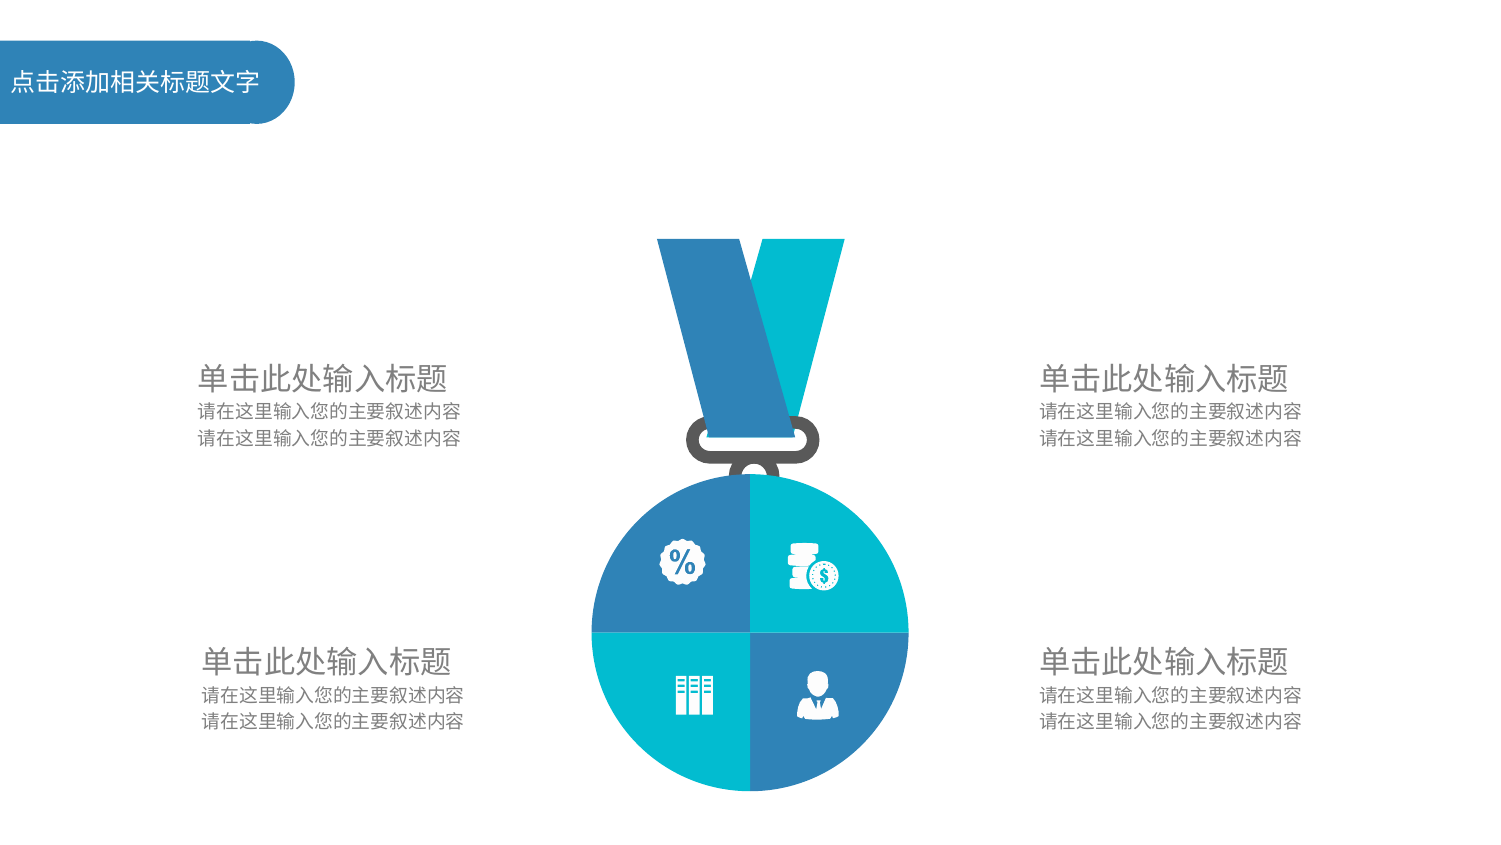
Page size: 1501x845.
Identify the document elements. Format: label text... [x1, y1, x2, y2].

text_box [591, 474, 750, 632]
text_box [751, 633, 909, 792]
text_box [656, 238, 845, 474]
text_box 单击此处输入标题 请在这里输入您的主要叙述内容 请在这里输入您的主要叙述内容 [186, 353, 517, 455]
text_box 单击此处输入标题 请在这里输入您的主要叙述内容 请在这里输入您的主要叙述内容 [1027, 637, 1359, 739]
text_box 单击此处输入标题 请在这里输入您的主要叙述内容 请在这里输入您的主要叙述内容 [1027, 353, 1359, 455]
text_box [591, 632, 751, 792]
text_box 单击此处输入标题 请在这里输入您的主要叙述内容 请在这里输入您的主要叙述内容 [190, 637, 521, 739]
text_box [750, 474, 909, 633]
